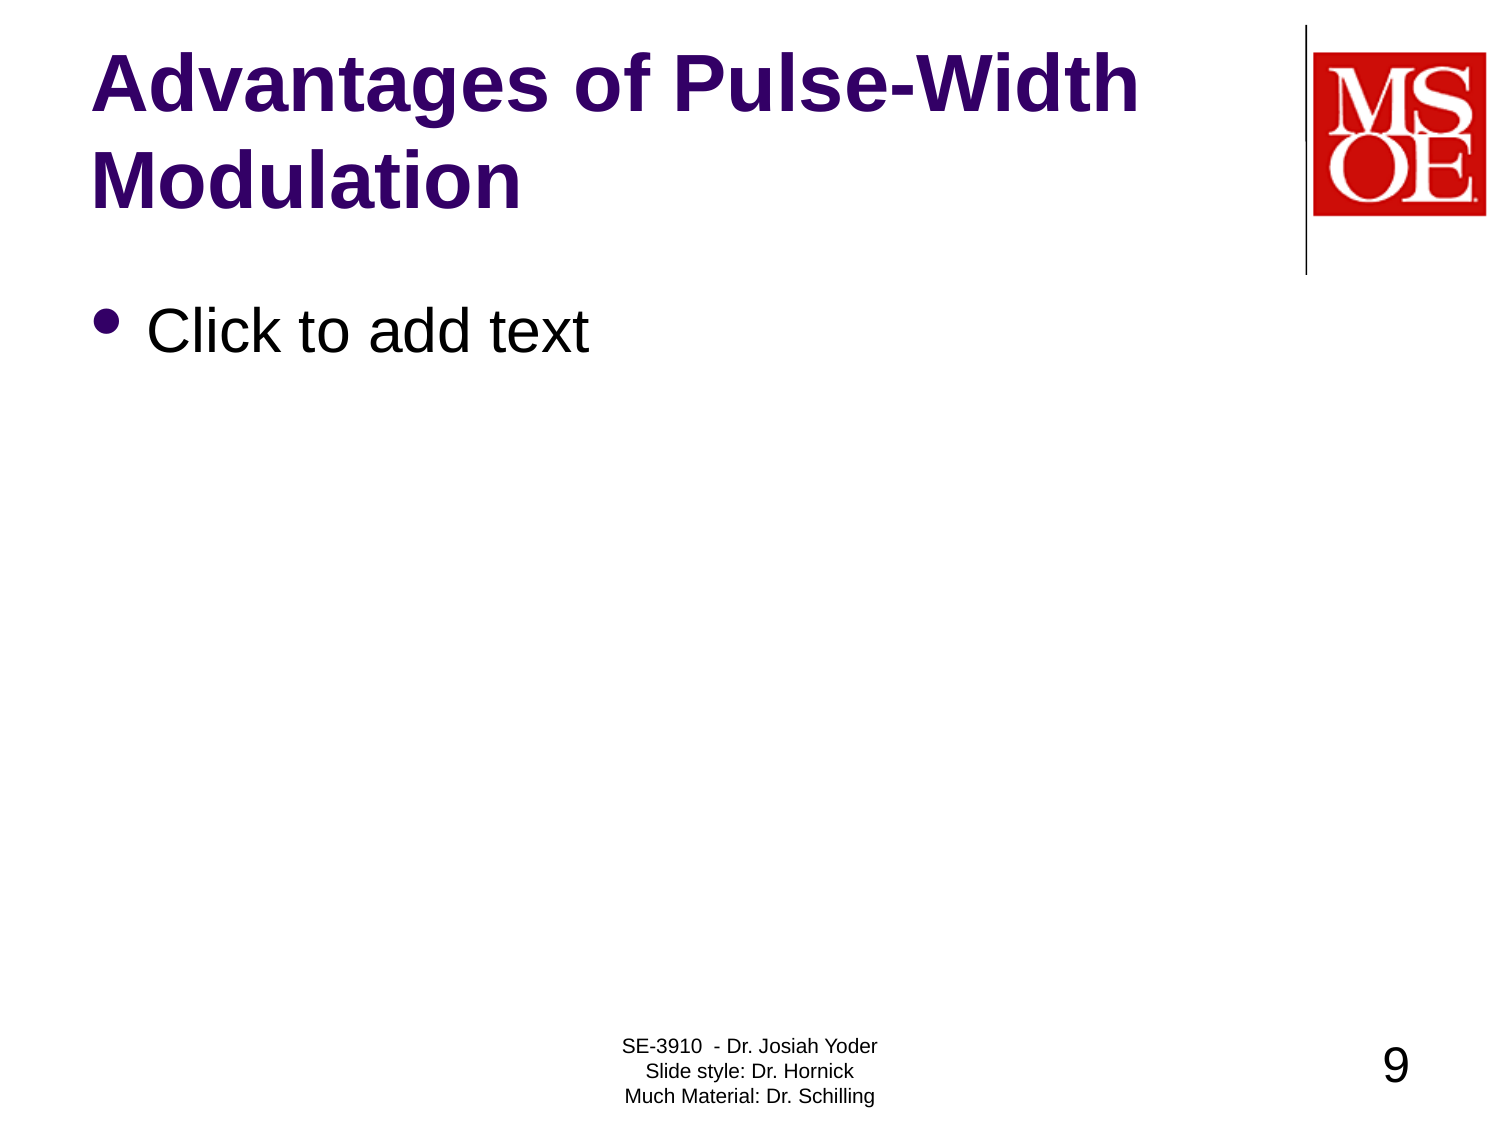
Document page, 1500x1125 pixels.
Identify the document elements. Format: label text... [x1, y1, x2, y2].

footer SE-3910 - Dr. Josiah Yoder Slide style: Dr. Hornick Much Material: Dr. Schilling [512, 1024, 988, 1101]
title Advantages of Pulse-Width Modulation [74, 19, 1313, 233]
list Click to add text [74, 281, 1426, 1006]
picture [1313, 37, 1488, 232]
slide_number 9 [1074, 1024, 1426, 1101]
